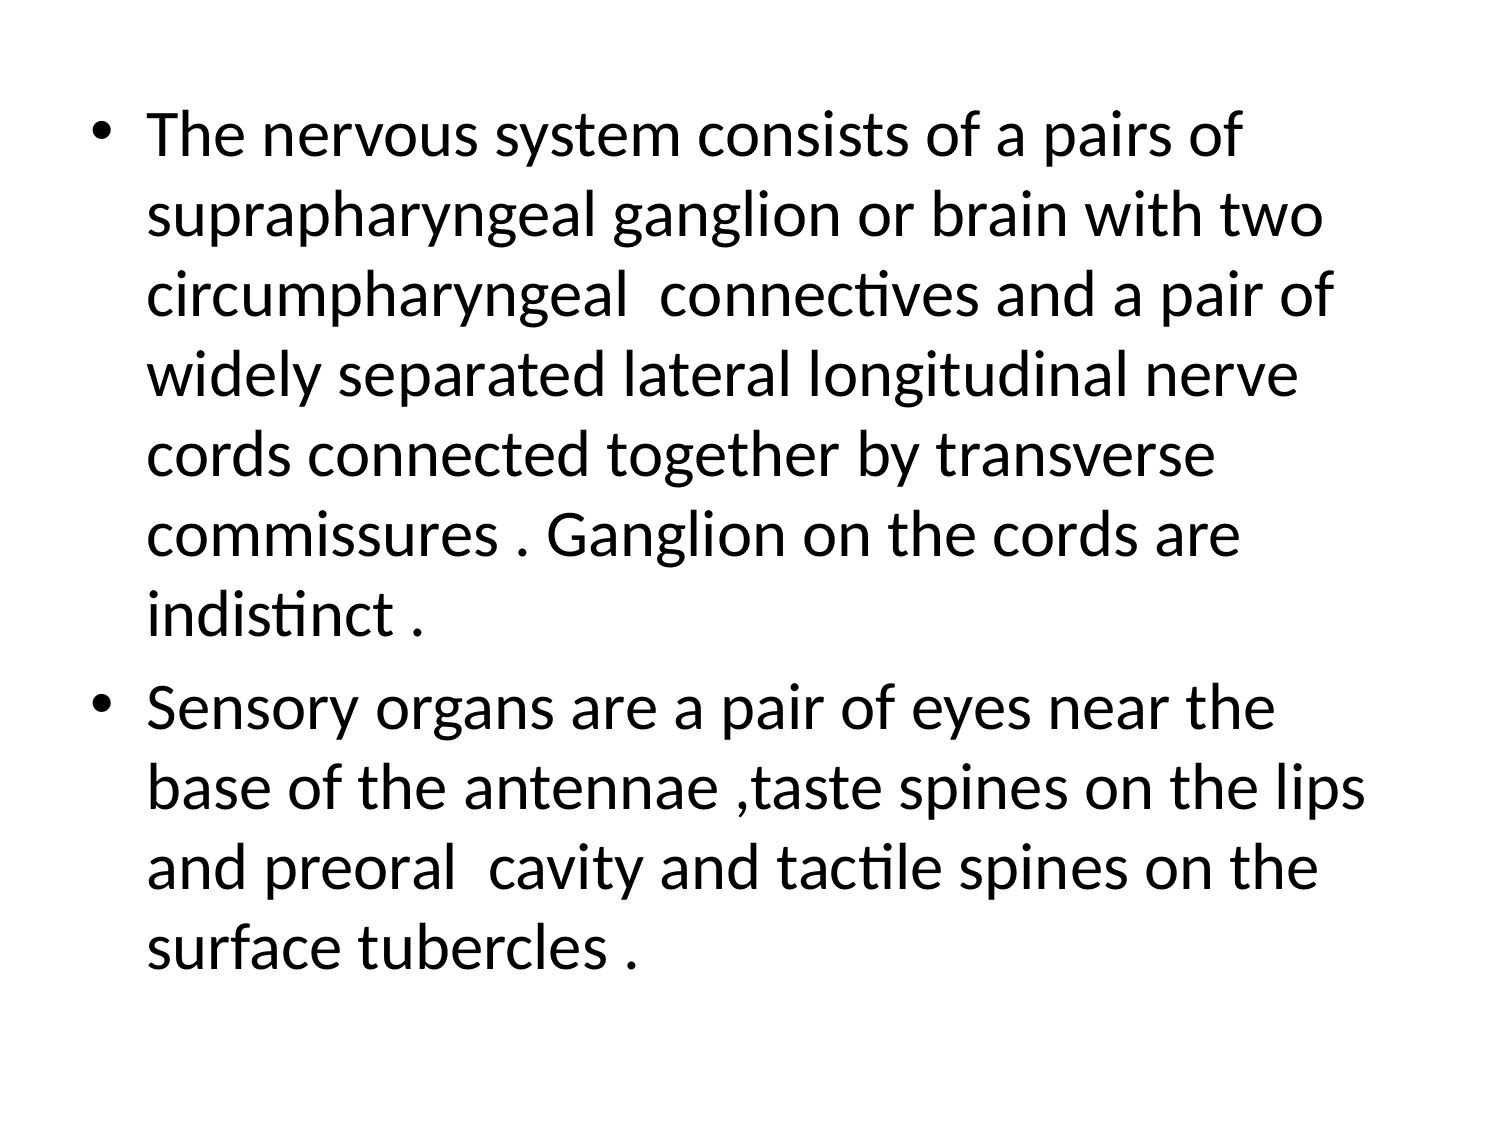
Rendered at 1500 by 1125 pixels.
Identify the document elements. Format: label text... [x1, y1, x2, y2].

list The nervous system consists of a pairs of suprapharyngeal ganglion or brain with two circumpharyngeal connectives and a pair of widely separated lateral longitudinal nerve cords connected together by transverse commissures . Ganglion on the cords are indistinct . Sensory organs are a pair of eyes near the base of the antennae ,taste spines on the lips and preoral cavity and tactile spines on the surface tubercles . [75, 82, 1425, 1005]
